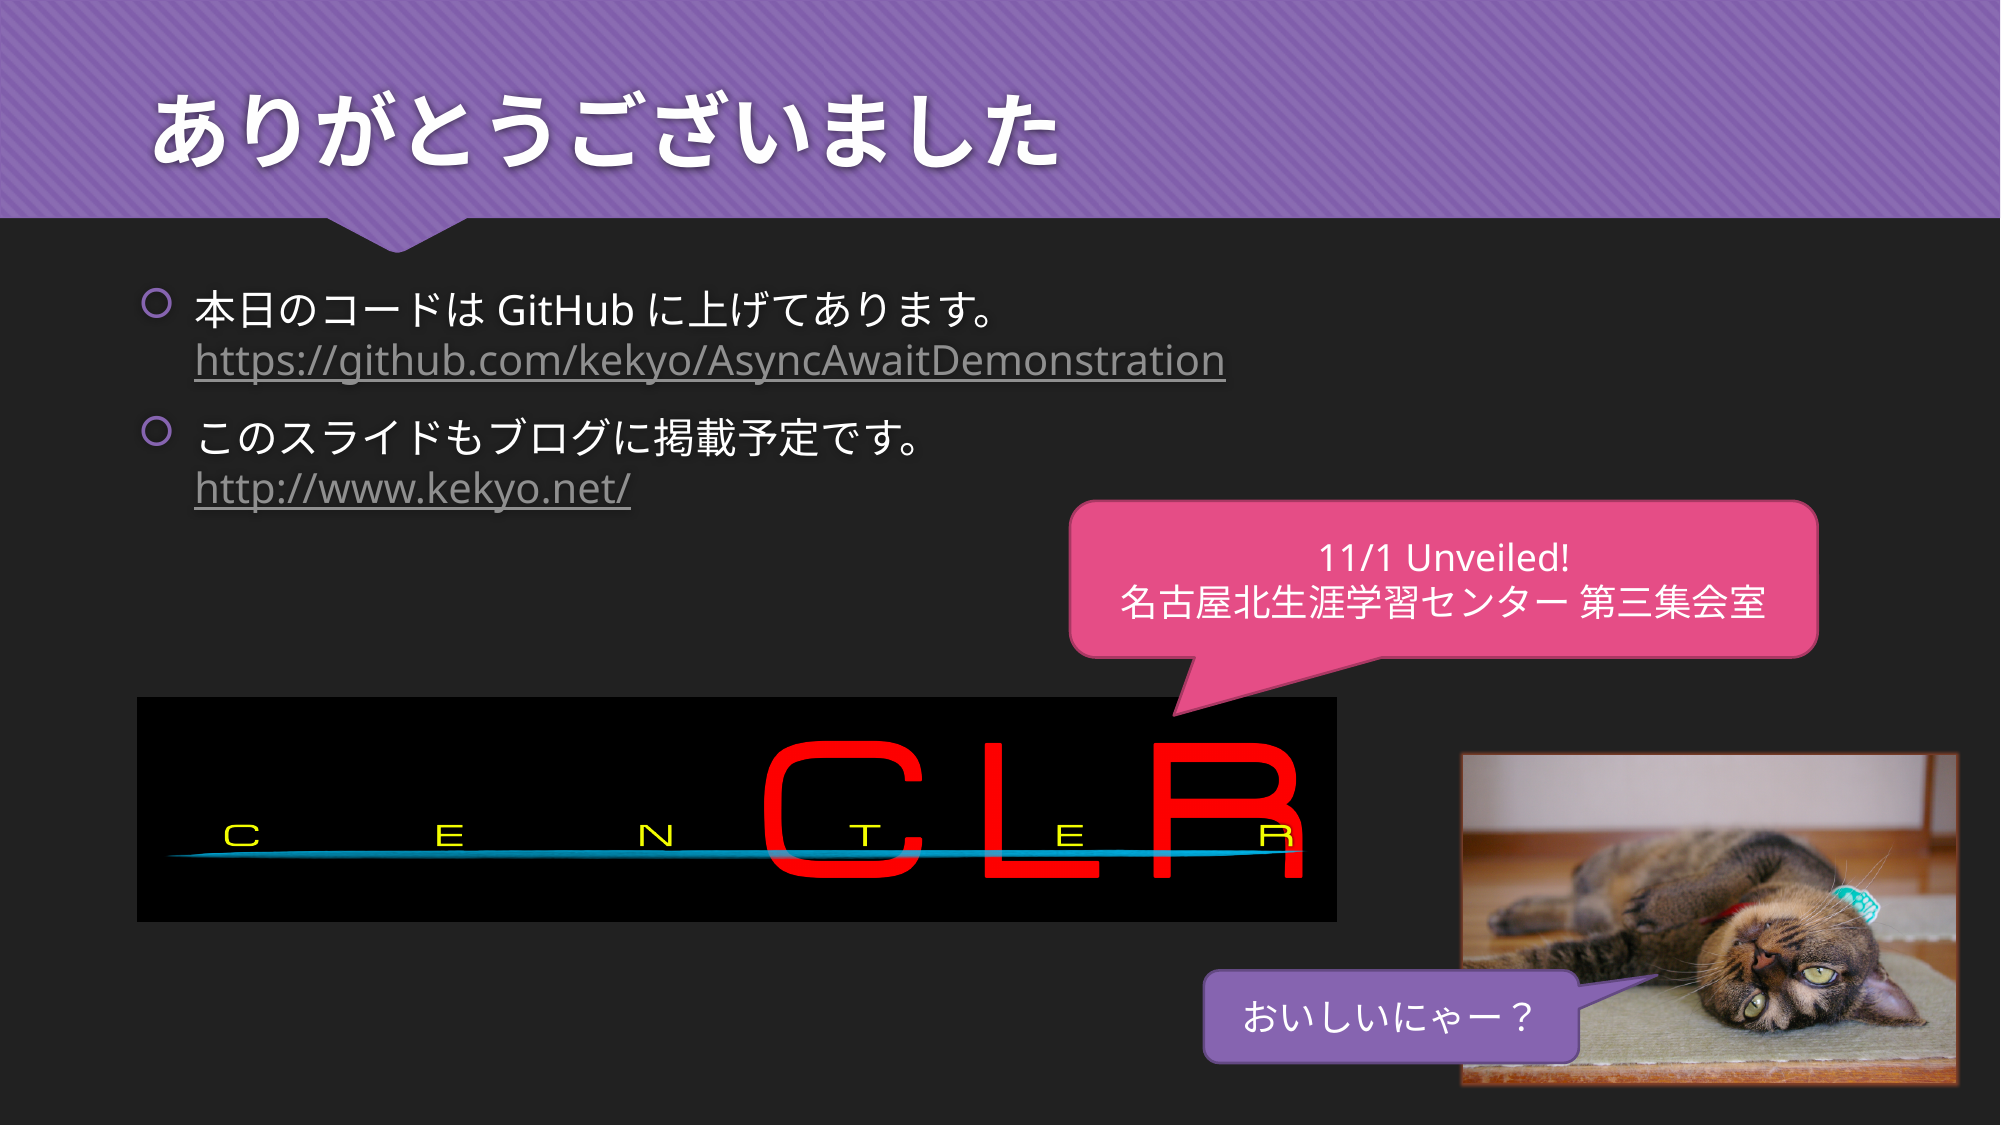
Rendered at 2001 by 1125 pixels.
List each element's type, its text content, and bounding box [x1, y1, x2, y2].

picture [136, 696, 1338, 923]
text_box おいしいにゃー？ [1202, 969, 1463, 1065]
text_box 11/1 Unveiled! 名古屋北生涯学習センター 第三集会室 [1068, 499, 1820, 696]
picture [1463, 755, 1956, 1084]
title ありがとうございました [132, 27, 1868, 188]
list 本日のコードはGitHubに上げてあります。 https://github.com/kekyo/AsyncAwaitDemonstration このスライドもブログに掲載予定です。 http://www.kekyo.net/ [123, 276, 1855, 560]
